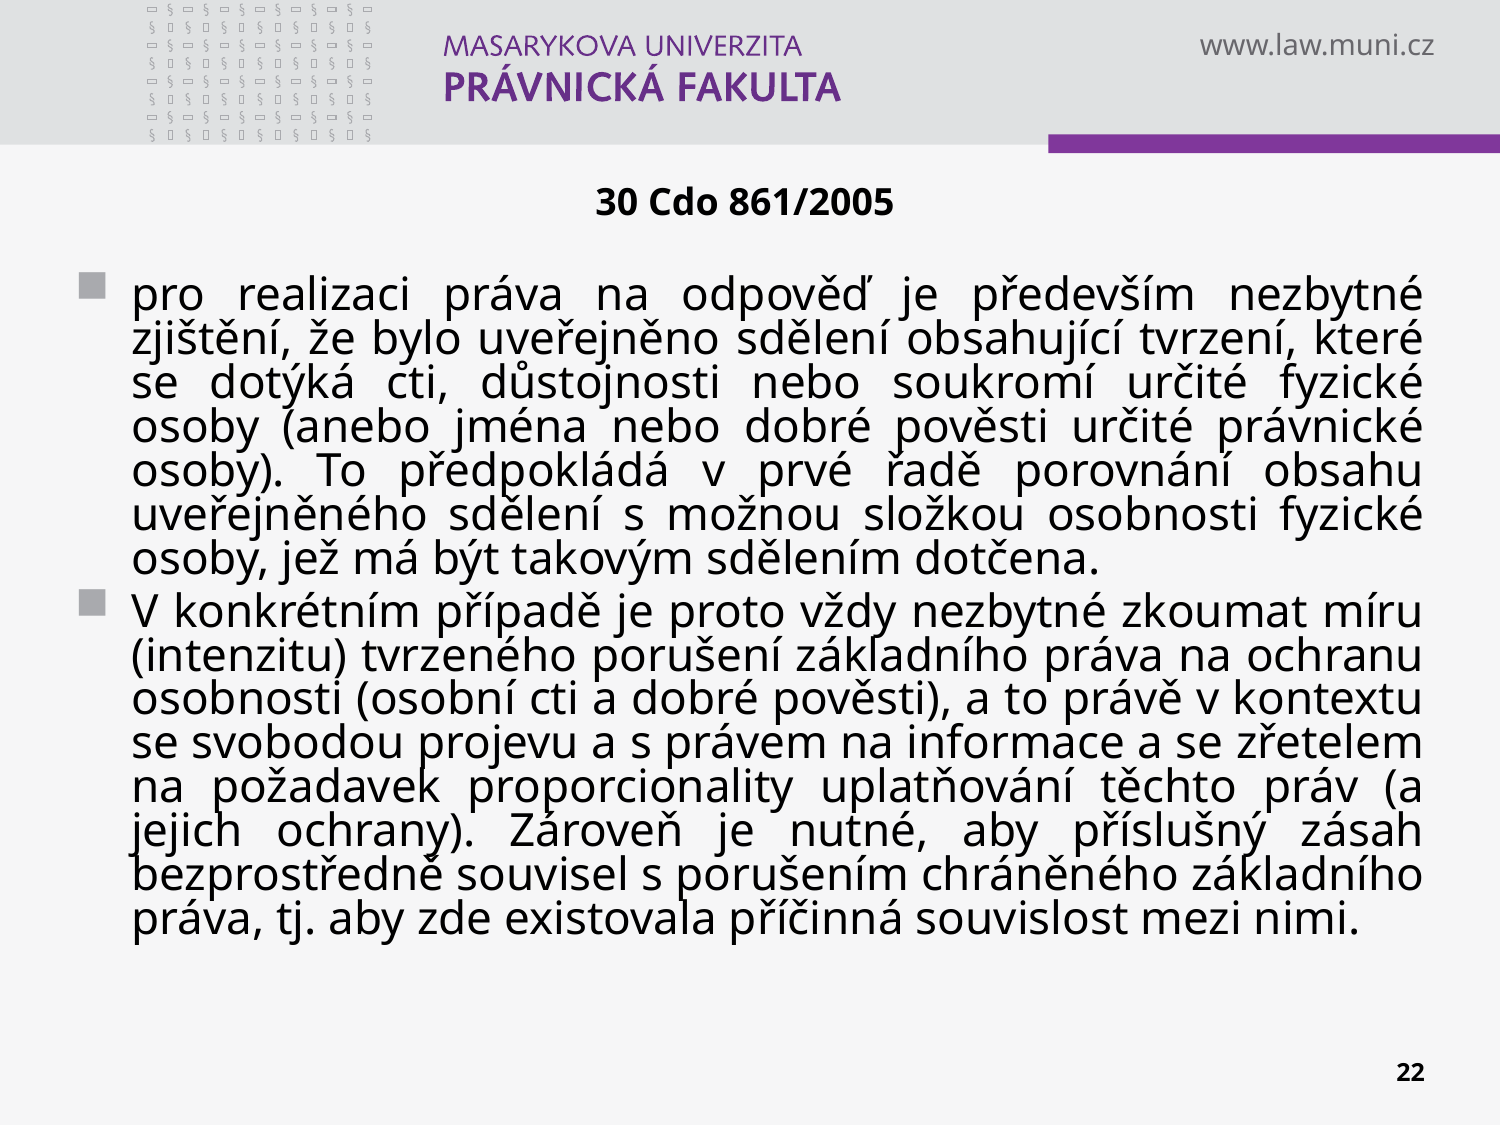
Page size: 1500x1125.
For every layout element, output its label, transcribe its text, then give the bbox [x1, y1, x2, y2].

slide_number 22 [1315, 1056, 1426, 1101]
list 30 Cdo 861/2005 pro realizaci práva na odpověď je především nezbytné zjištění, že bylo uveřejněno sdělení obsahující tvrzení, které se dotýká cti, důstojnosti nebo soukromí určité fyzické osoby (anebo jména nebo dobré pověsti určité právnické osoby). To předpokládá v prvé řadě porovnání obsahu uveřejněného sdělení s možnou složkou osobnosti fyzické osoby, jež má být takovým sdělením dotčena. V konkrétním případě je proto vždy nezbytné zkoumat míru (intenzitu) tvrzeného porušení základního práva na ochranu osobnosti (osobní cti a dobré pověsti), a to právě v kontextu se svobodou projevu a s právem na informace a se zřetelem na požadavek proporcionality uplatňování těchto práv (a jejich ochrany). Zároveň je nutné, aby příslušný zásah bezprostředně souvisel s porušením chráněného základního práva, tj. aby zde existovala příčinná souvislost mezi nimi. [75, 186, 1425, 1005]
